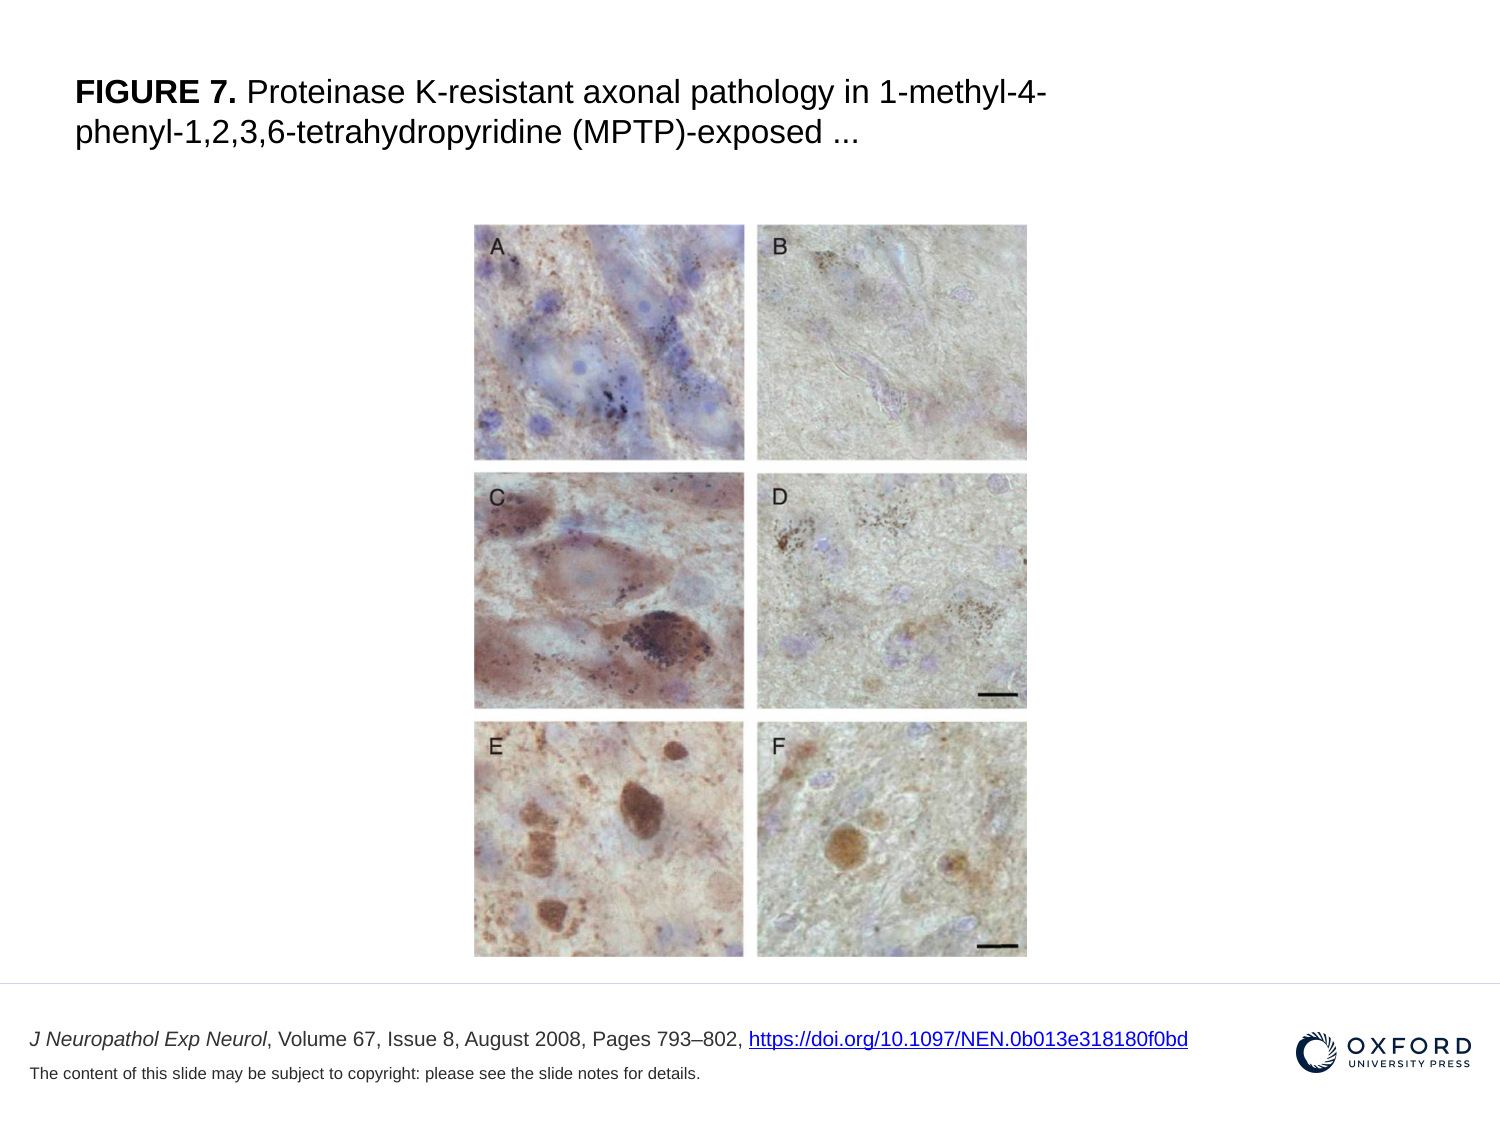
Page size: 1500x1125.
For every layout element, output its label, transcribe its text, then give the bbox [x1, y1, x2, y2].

picture [1296, 1032, 1471, 1073]
picture [474, 224, 1027, 957]
title FIGURE 7. Proteinase K-resistant axonal pathology in 1-methyl-4-phenyl-1,2,3,6-tetrahydropyridine (MPTP)-exposed ... [75, 69, 1078, 171]
footer J Neuropathol Exp Neurol, Volume 67, Issue 8, August 2008, Pages 793–802, https://doi.org/10.1097/NEN.0b013e318180f0bd The content of this slide may be subject to copyright: please see the slide notes for details. [0, 983, 1260, 1125]
